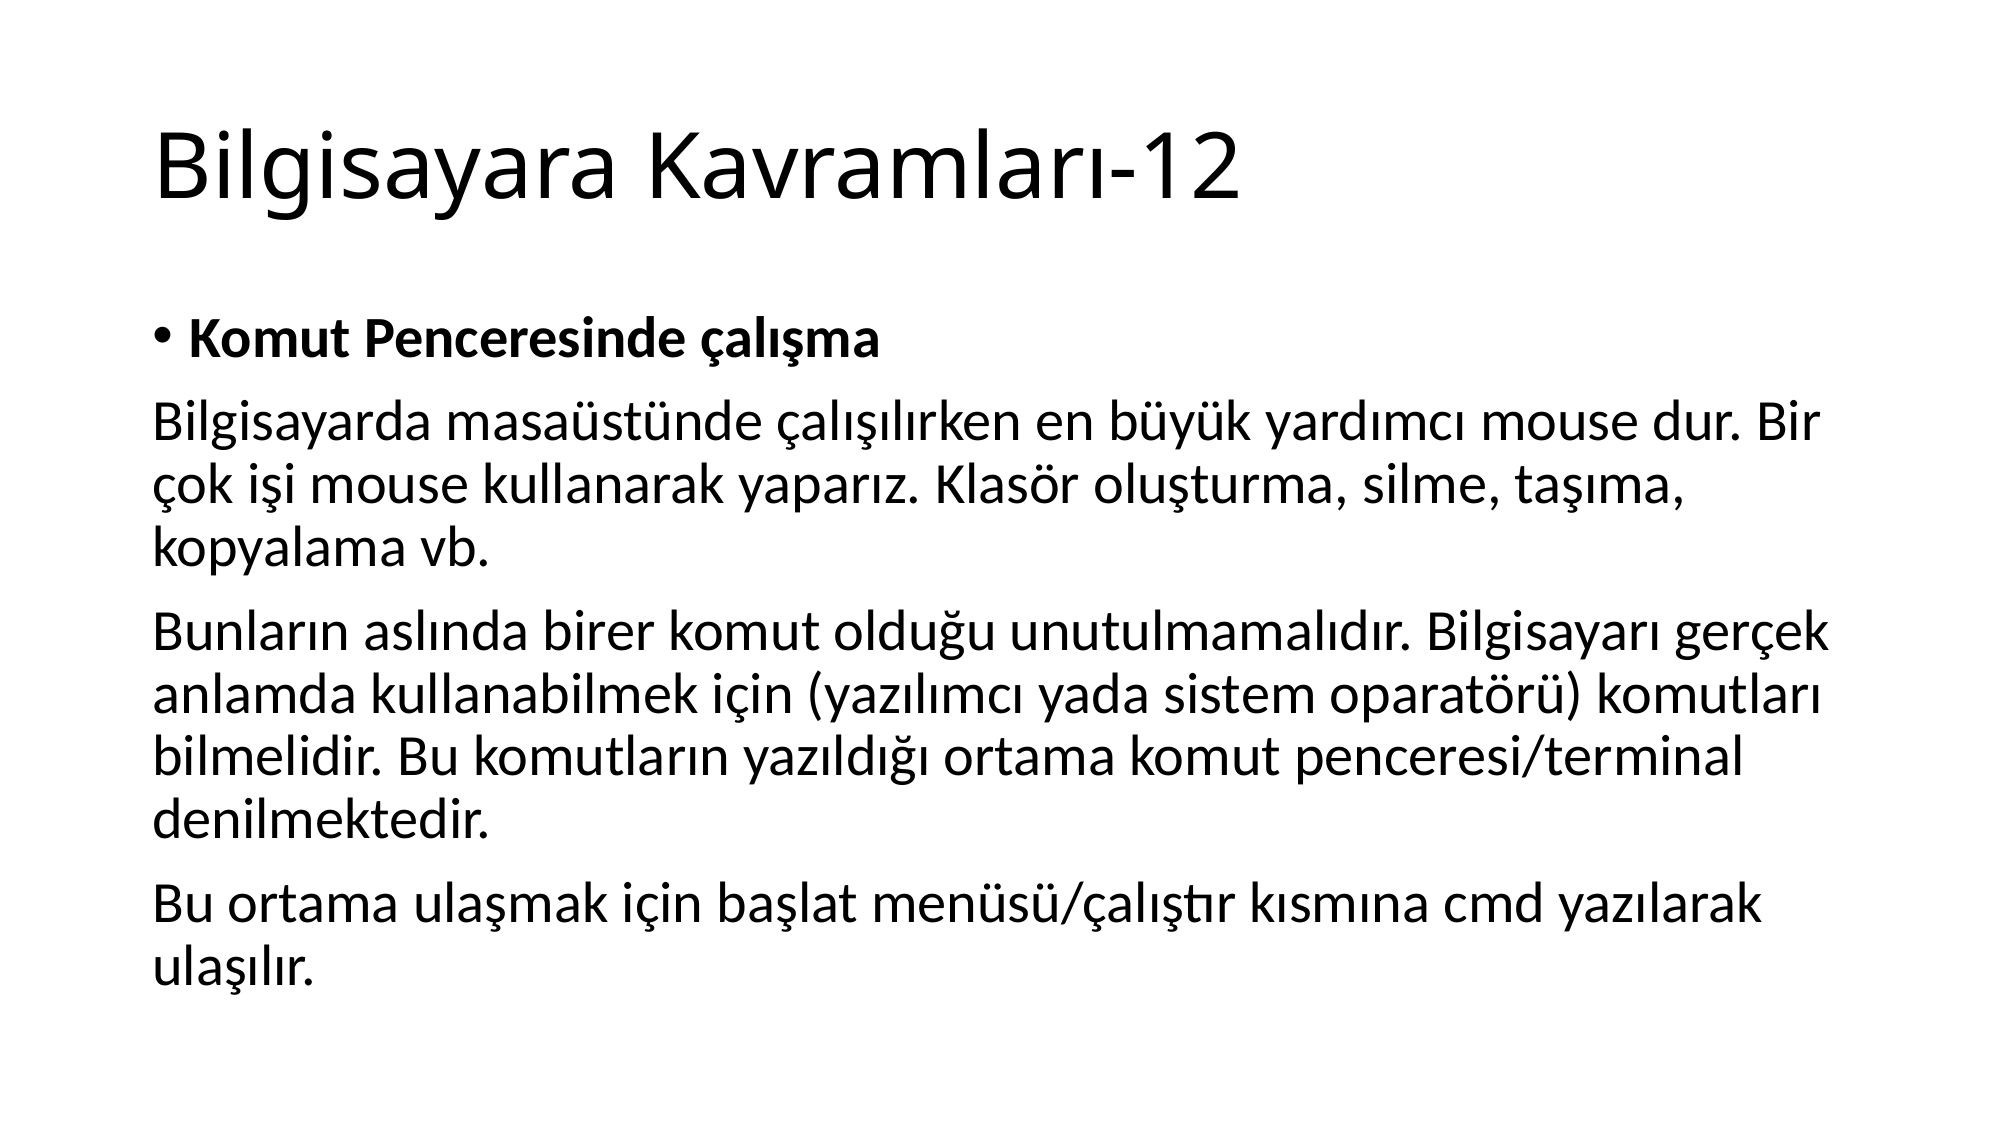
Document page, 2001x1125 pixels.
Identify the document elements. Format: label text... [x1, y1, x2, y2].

list Komut Penceresinde çalışma Bilgisayarda masaüstünde çalışılırken en büyük yardımcı mouse dur. Bir çok işi mouse kullanarak yaparız. Klasör oluşturma, silme, taşıma, kopyalama vb. Bunların aslında birer komut olduğu unutulmamalıdır. Bilgisayarı gerçek anlamda kullanabilmek için (yazılımcı yada sistem oparatörü) komutları bilmelidir. Bu komutların yazıldığı ortama komut penceresi/terminal denilmektedir. Bu ortama ulaşmak için başlat menüsü/çalıştır kısmına cmd yazılarak ulaşılır. [137, 299, 1863, 1014]
title Bilgisayara Kavramları-12 [137, 59, 1863, 278]
